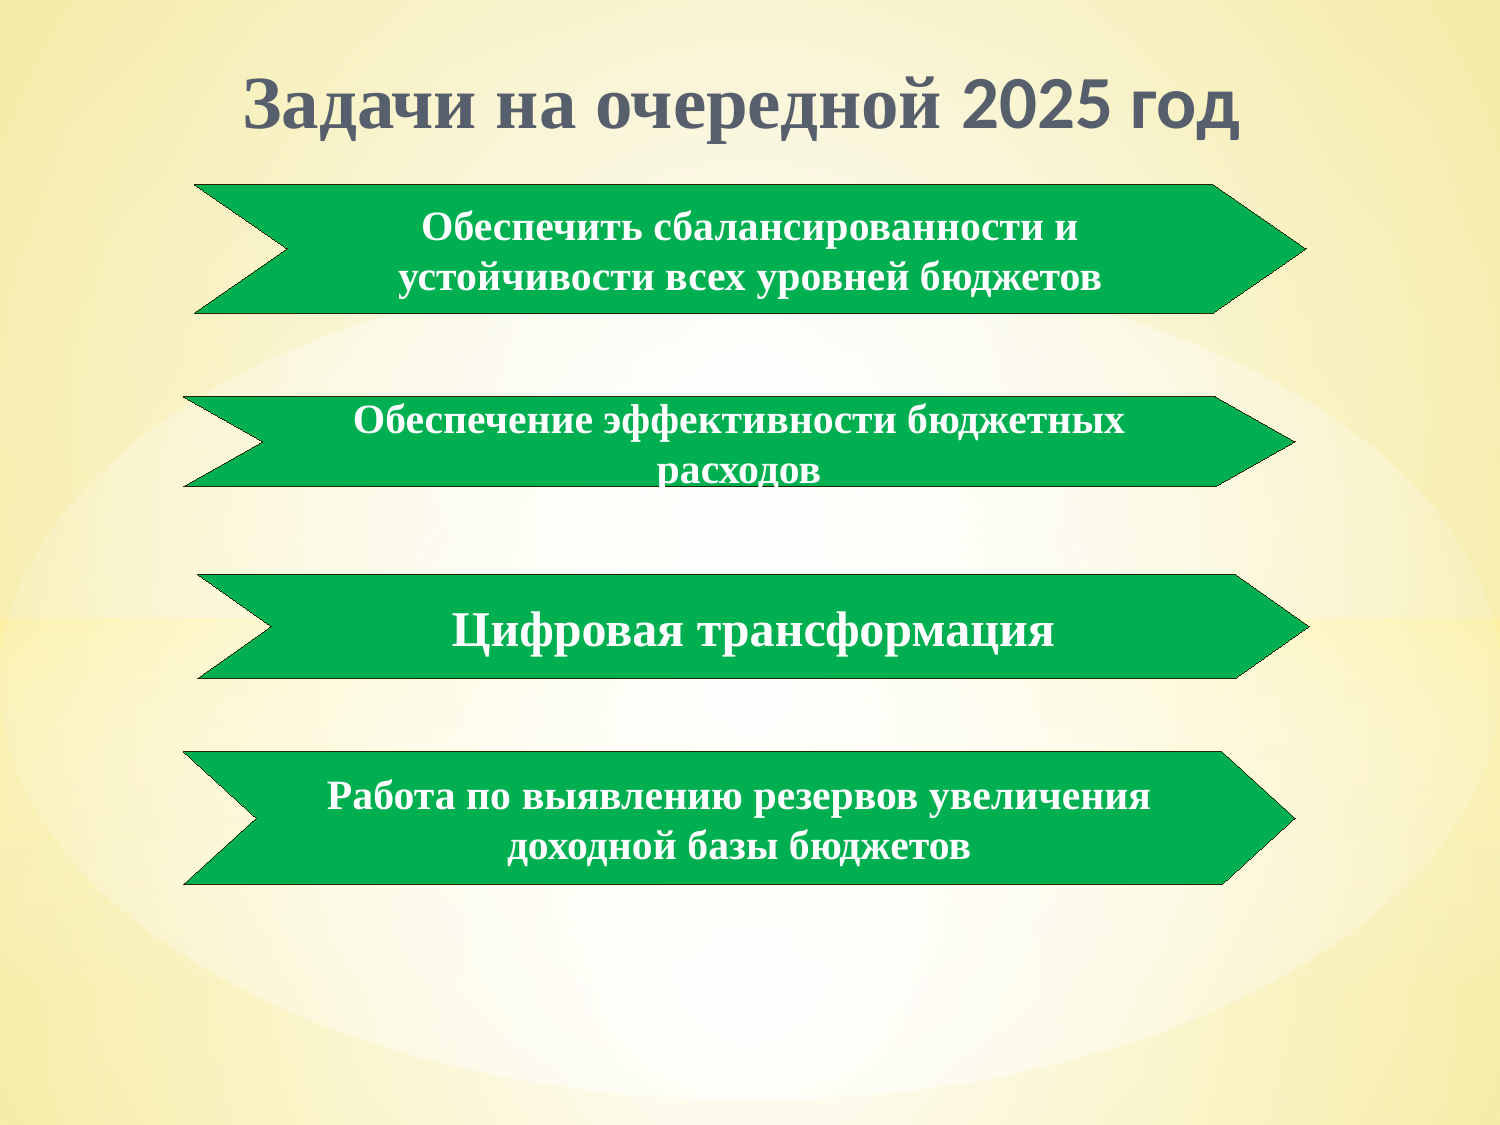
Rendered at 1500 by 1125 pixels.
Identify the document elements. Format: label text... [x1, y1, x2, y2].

text_box Обеспечить сбалансированности и устойчивости всех уровней бюджетов [194, 184, 1307, 314]
text_box Задачи на очередной 2025 год [227, 46, 1273, 151]
text_box Обеспечение эффективности бюджетных расходов [183, 396, 1296, 487]
text_box Цифровая трансформация [197, 574, 1310, 679]
text_box Работа по выявлению резервов увеличения доходной базы бюджетов [183, 751, 1296, 885]
